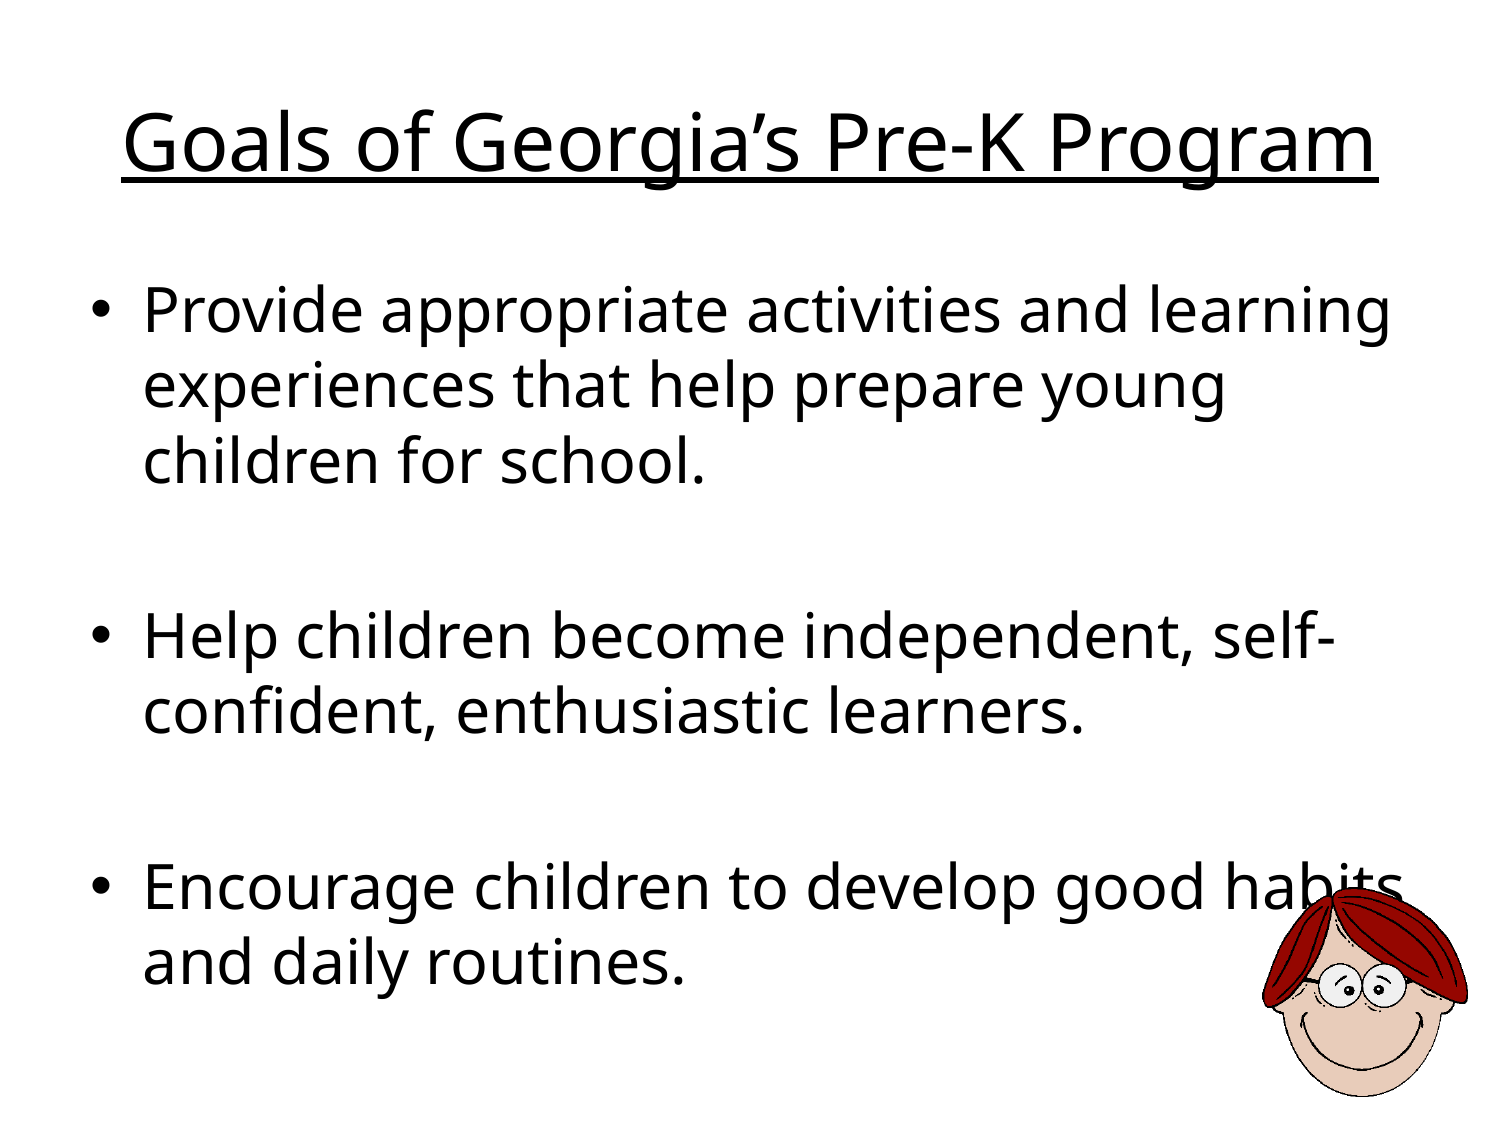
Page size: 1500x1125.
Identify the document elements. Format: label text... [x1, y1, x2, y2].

title Goals of Georgia’s Pre-K Program [75, 45, 1425, 233]
picture [1262, 887, 1469, 1097]
list Provide appropriate activities and learning experiences that help prepare young children for school. Help children become independent, self-confident, enthusiastic learners. Encourage children to develop good habits and daily routines. [75, 262, 1425, 1005]
